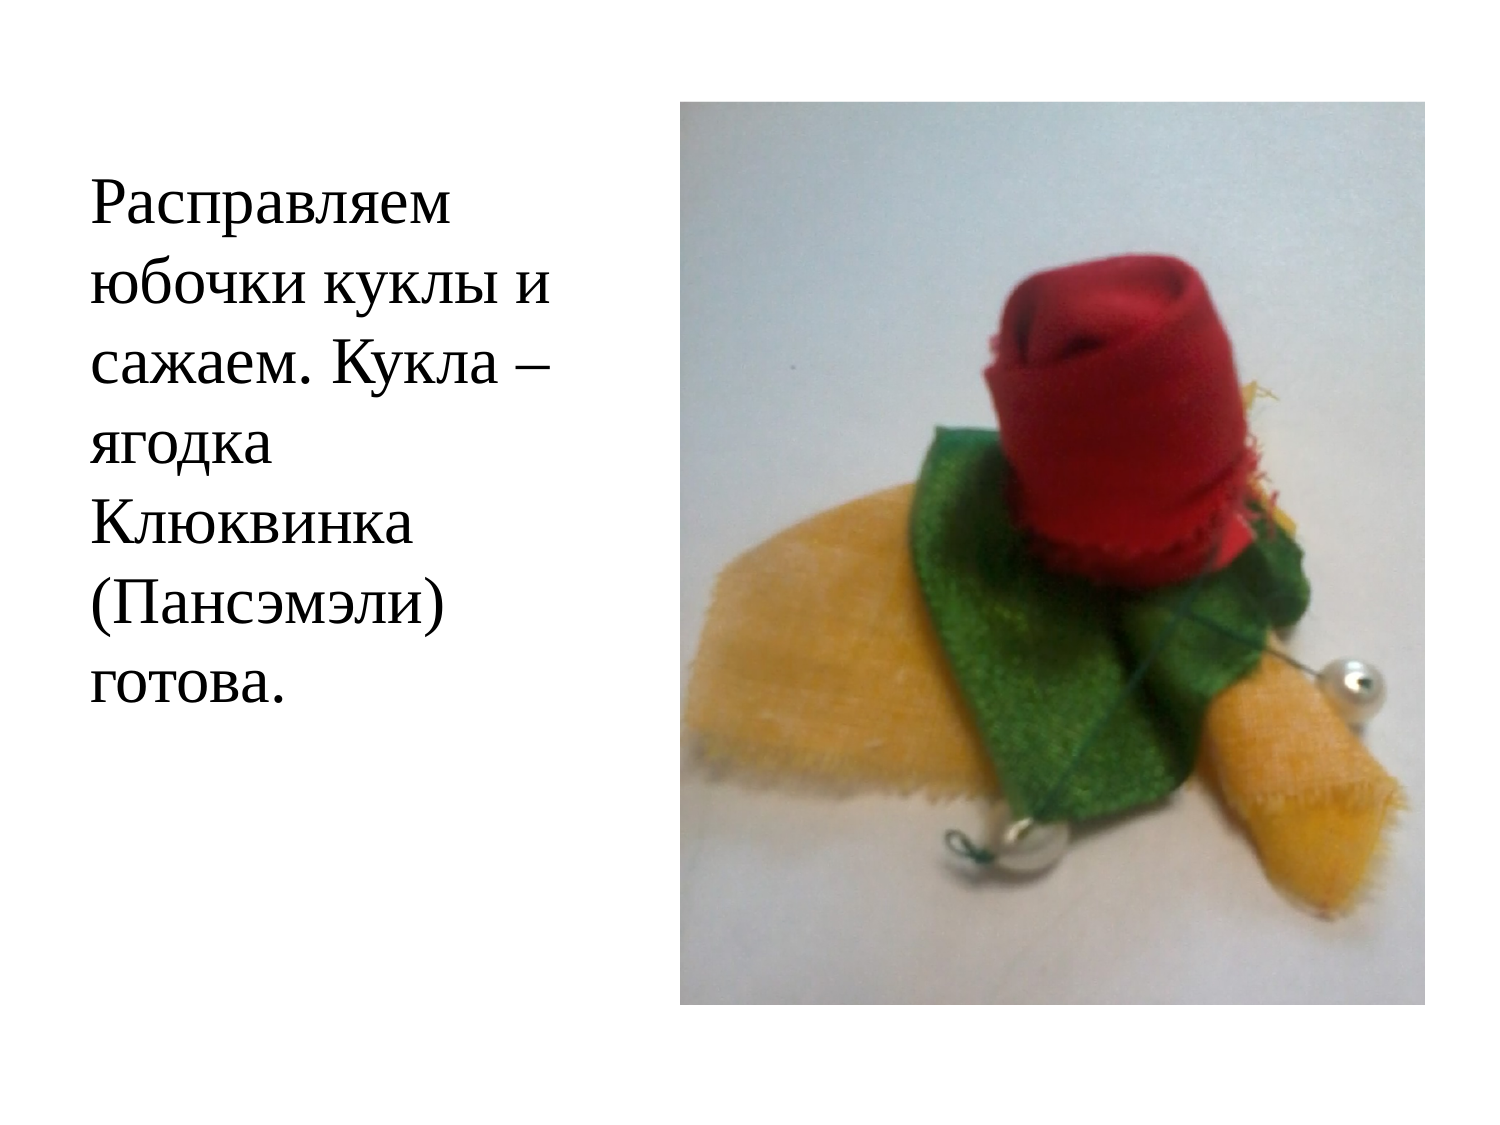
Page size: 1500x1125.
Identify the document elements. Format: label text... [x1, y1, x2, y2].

picture [600, 102, 1500, 1005]
list Расправляем юбочки куклы и сажаем. Кукла –ягодка Клюквинка (Пансэмэли) готова. [75, 149, 569, 1005]
